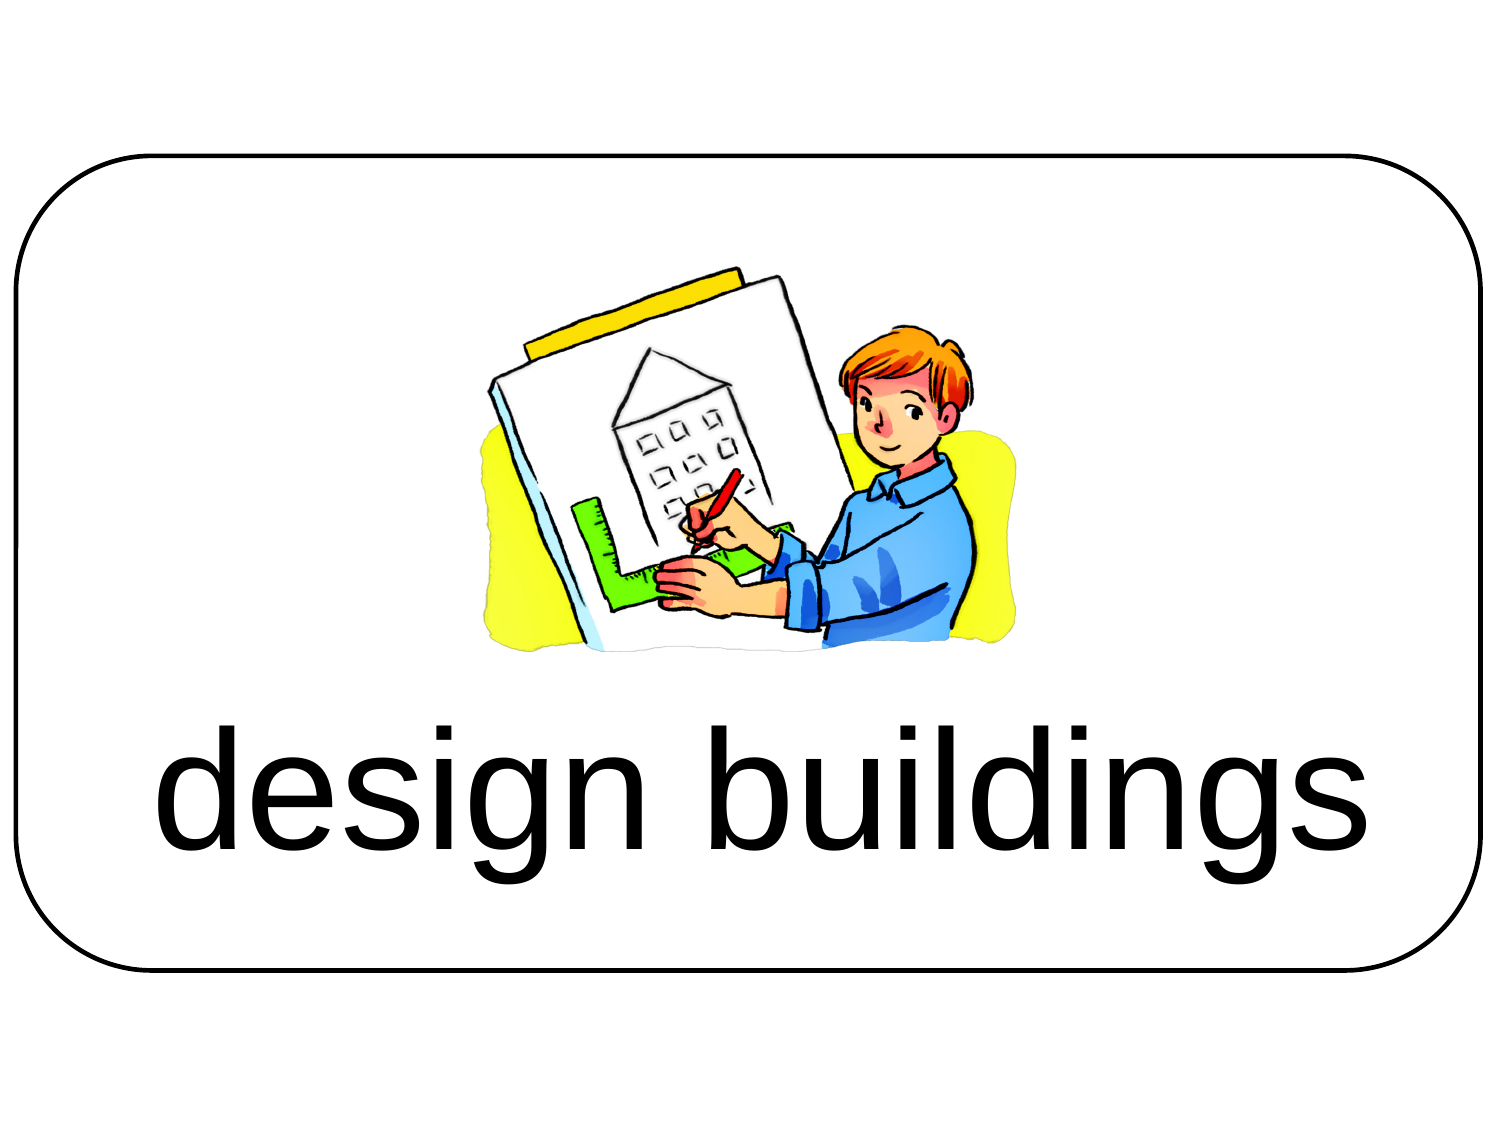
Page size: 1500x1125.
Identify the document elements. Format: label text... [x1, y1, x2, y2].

text_box [13, 153, 1483, 973]
picture [459, 201, 1037, 681]
text_box design buildings [62, 671, 1463, 891]
